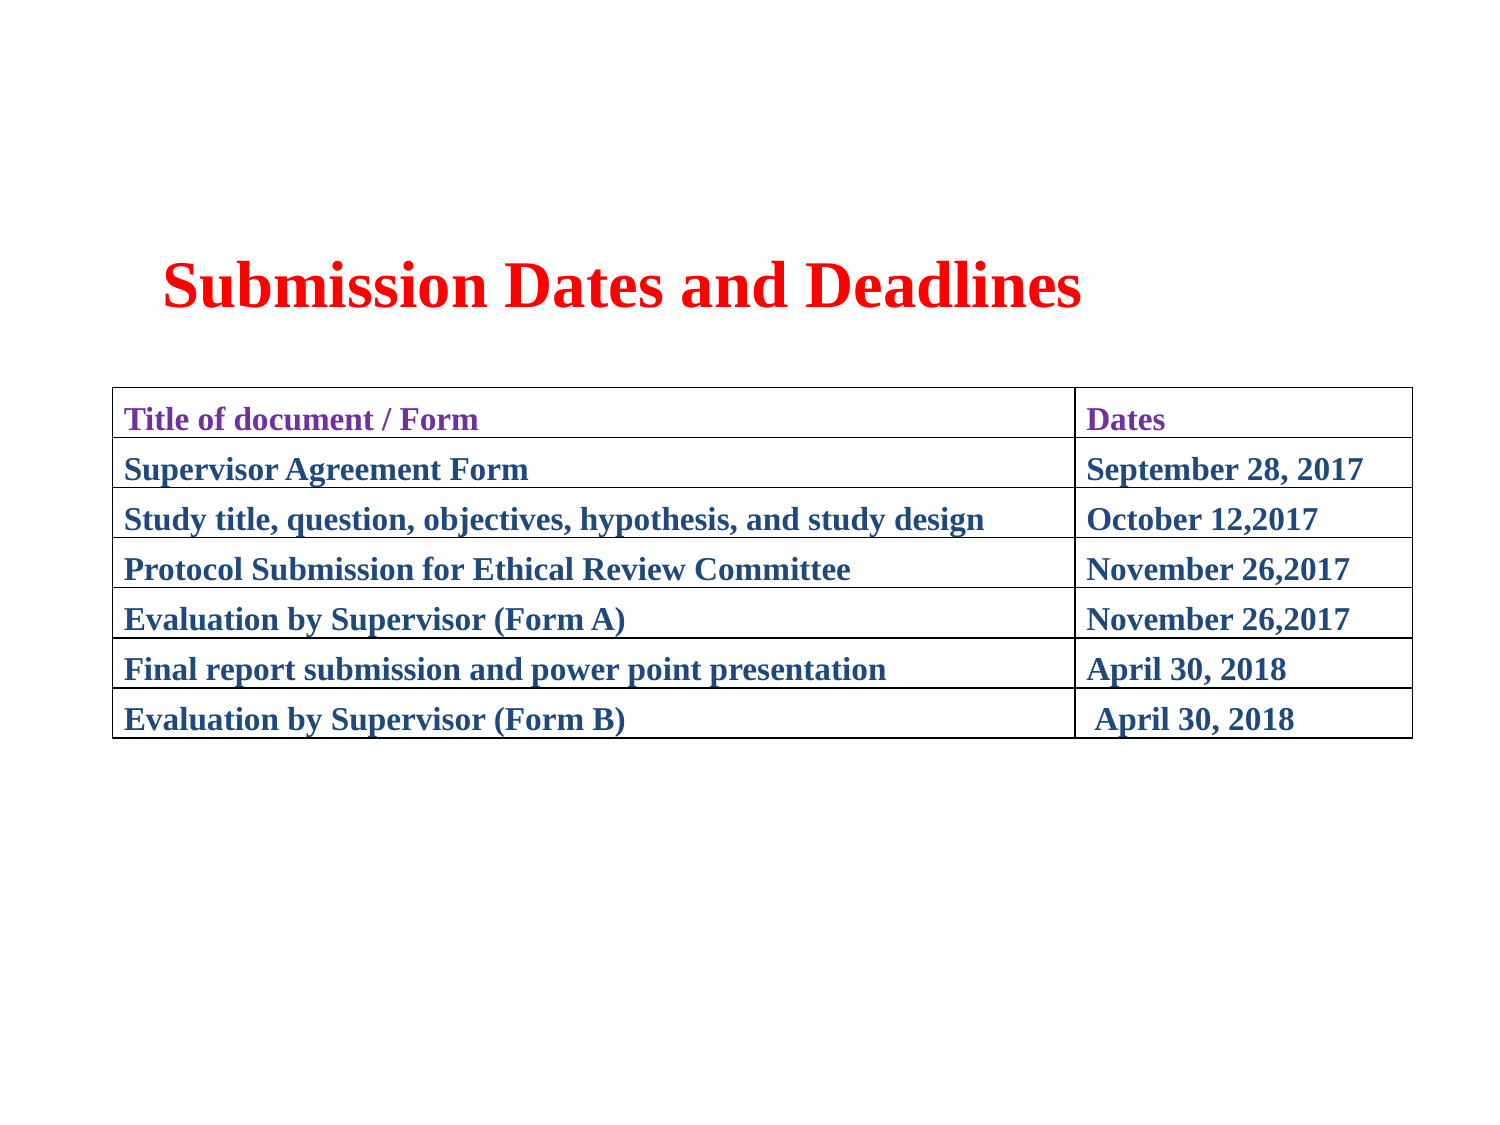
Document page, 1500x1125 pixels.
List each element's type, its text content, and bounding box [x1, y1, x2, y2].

table_cell Evaluation by Supervisor (Form A) [113, 588, 1074, 637]
text_box Submission Dates and Deadlines [162, 215, 1425, 372]
table_cell April 30, 2018 [1076, 689, 1412, 737]
table_cell April 30, 2018 [1076, 639, 1412, 687]
table_cell Evaluation by Supervisor (Form B) [113, 689, 1074, 737]
table_header Title of document / Form [113, 388, 1074, 437]
table_cell November 26,2017 [1076, 588, 1412, 637]
table_cell October 12,2017 [1076, 488, 1412, 537]
table_cell Study title, question, objectives, hypothesis, and study design [113, 488, 1074, 537]
table_cell November 26,2017 [1076, 538, 1412, 587]
table_header Dates [1076, 388, 1412, 437]
table_cell September 28, 2017 [1076, 438, 1412, 487]
table_cell Protocol Submission for Ethical Review Committee [113, 538, 1074, 587]
table_cell Final report submission and power point presentation [113, 639, 1074, 687]
table_cell Supervisor Agreement Form [113, 438, 1074, 487]
